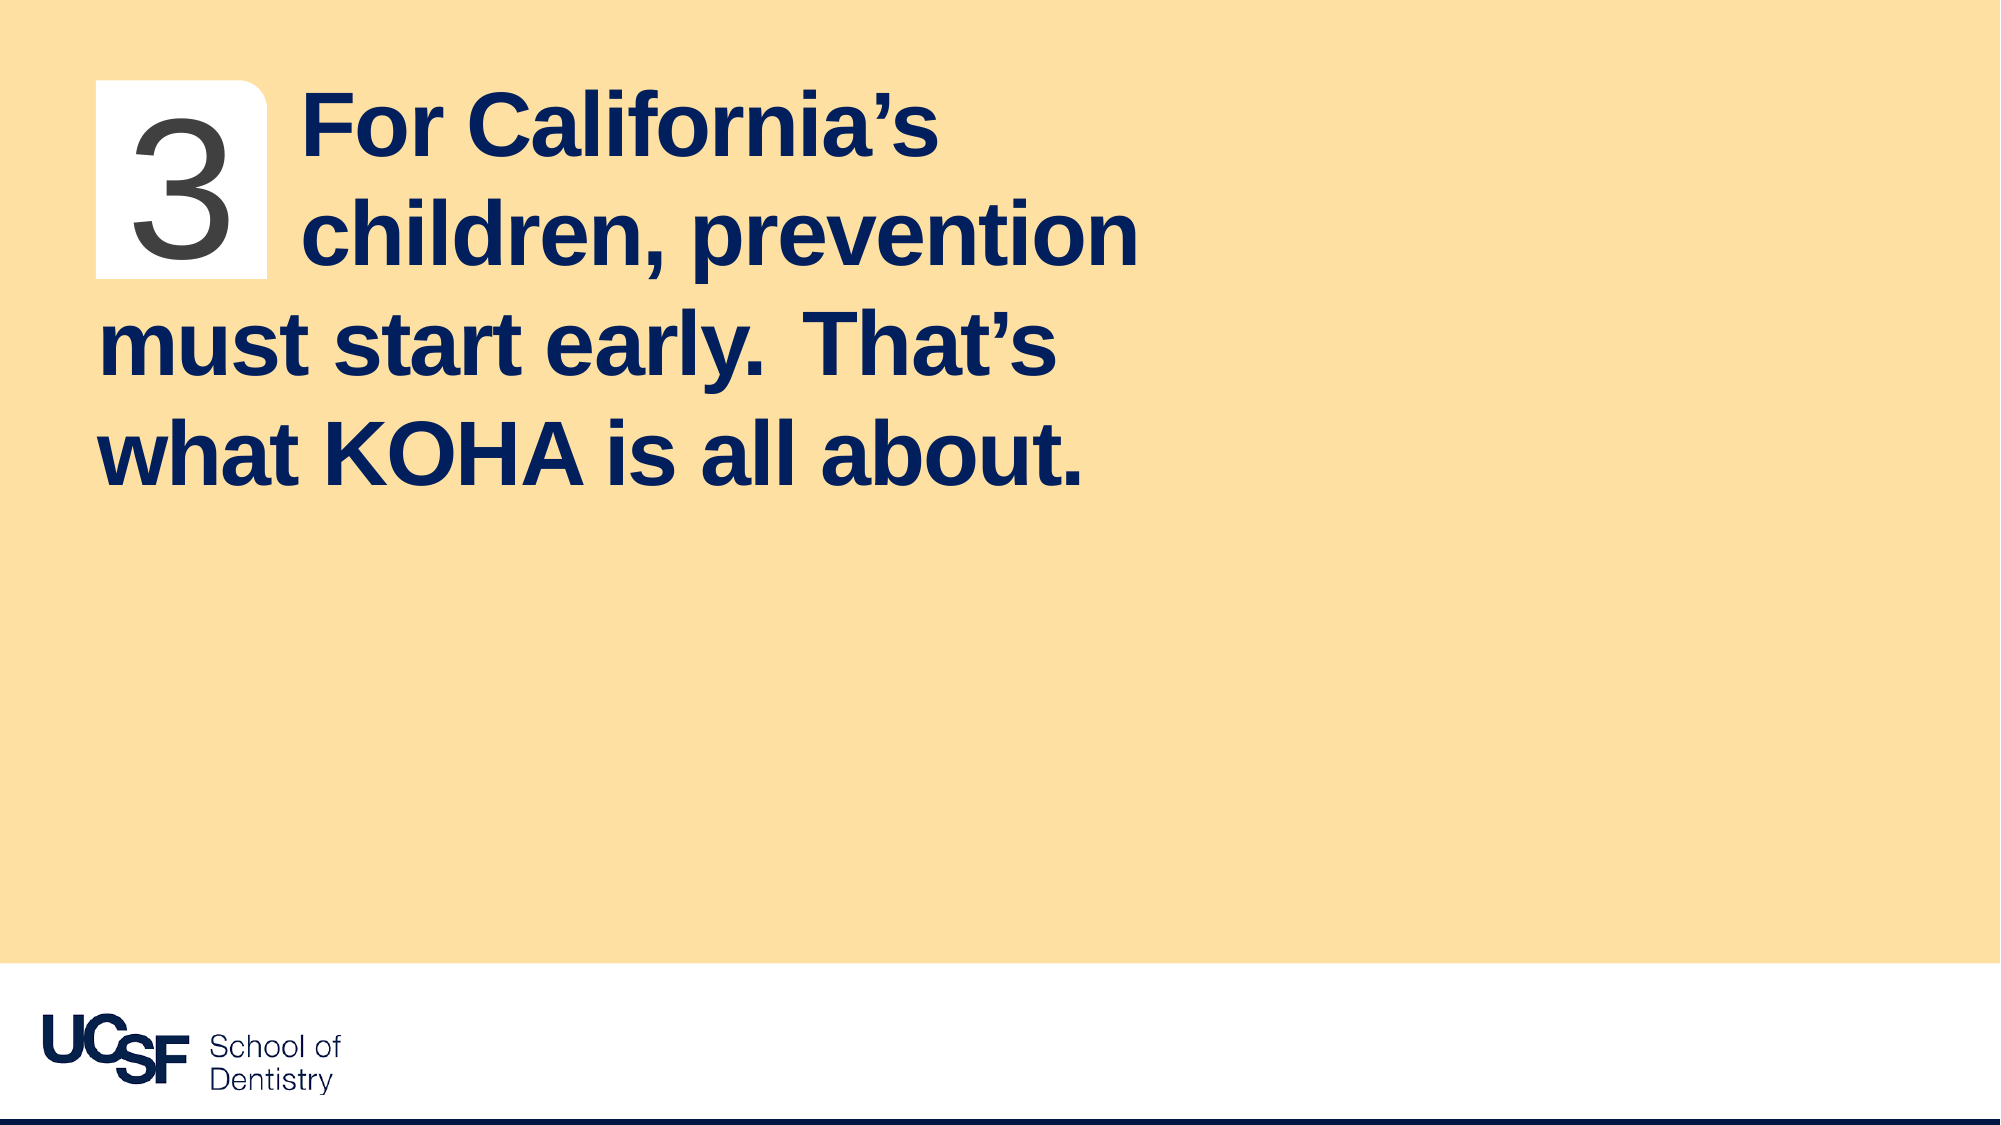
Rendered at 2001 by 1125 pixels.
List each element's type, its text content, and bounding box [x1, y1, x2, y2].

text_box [0, 1011, 2000, 1125]
text_box [0, 0, 2000, 964]
text_box For California’s children, prevention must start early. That’s what KOHA is all about. [82, 56, 1217, 512]
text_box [95, 50, 267, 309]
